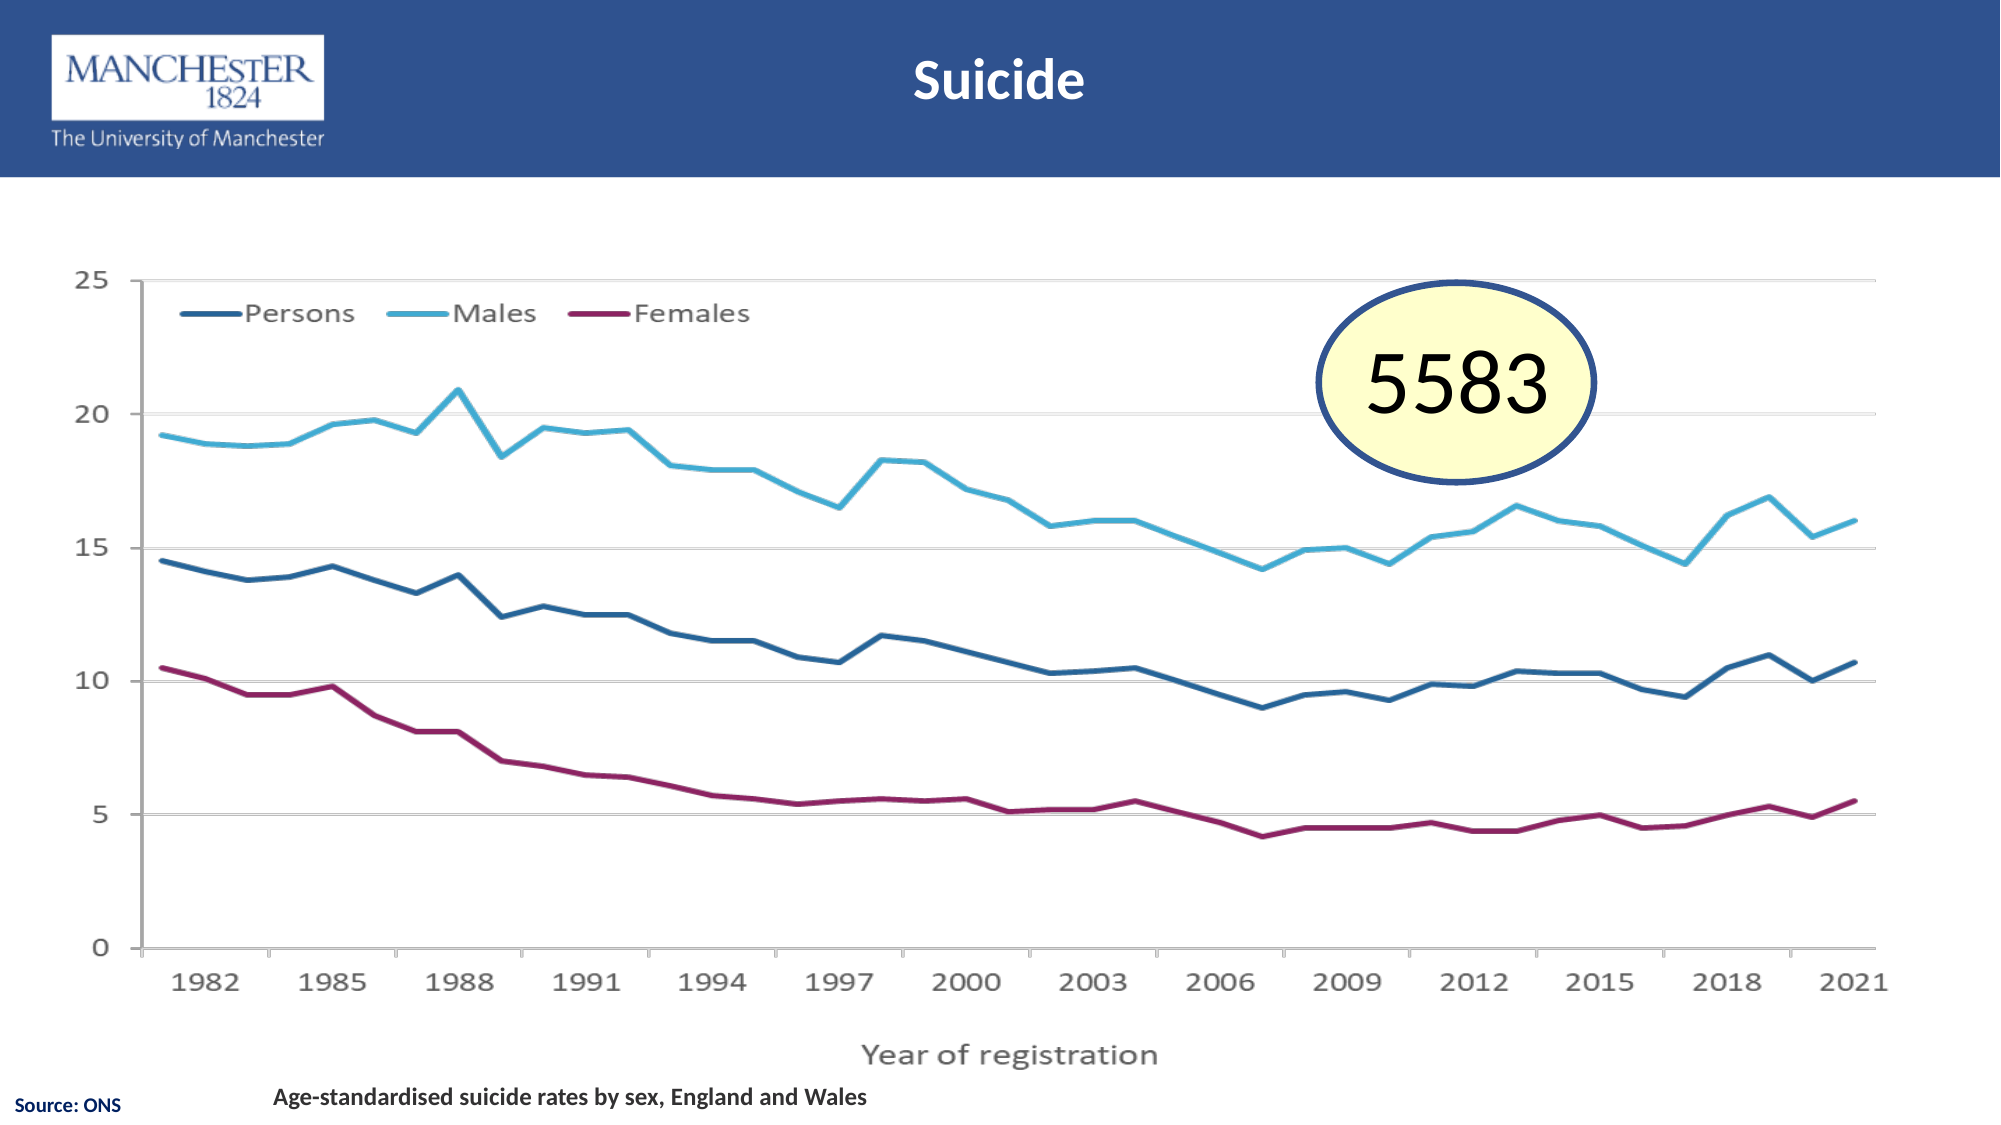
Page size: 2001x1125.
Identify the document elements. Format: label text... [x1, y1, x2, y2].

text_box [56, 228, 1944, 1125]
text_box Suicide [0, 33, 2000, 119]
text_box Source: ONS [0, 1084, 49, 1125]
